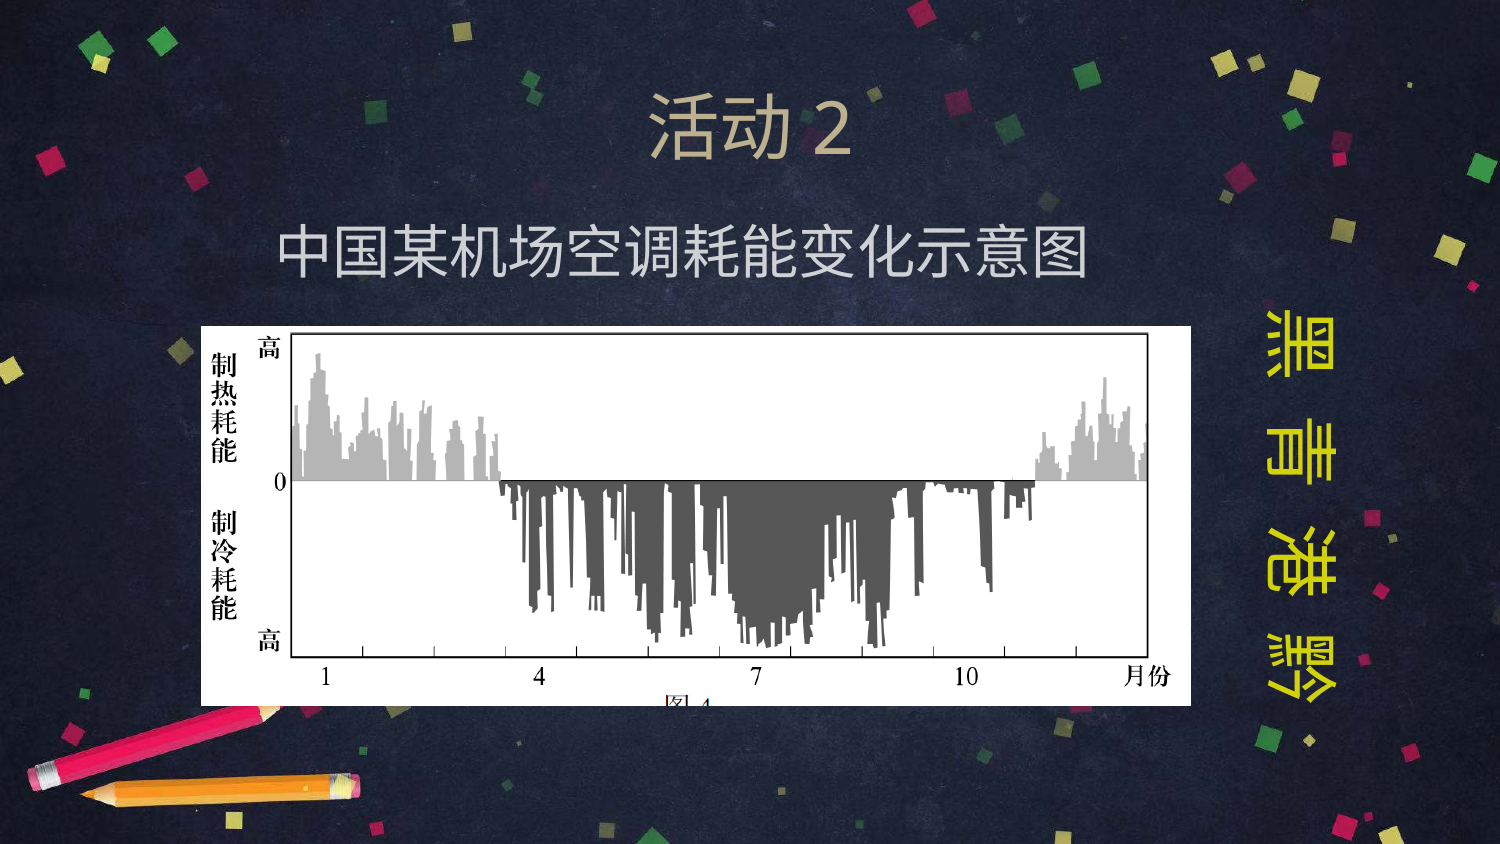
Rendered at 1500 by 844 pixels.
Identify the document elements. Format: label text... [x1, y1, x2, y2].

text_box 黑 青 港 黔 [1249, 283, 1403, 730]
picture [0, 0, 1500, 844]
list 中国某机场空调耗能变化示意图 [259, 193, 1133, 281]
title 活动2 [146, 73, 1354, 217]
